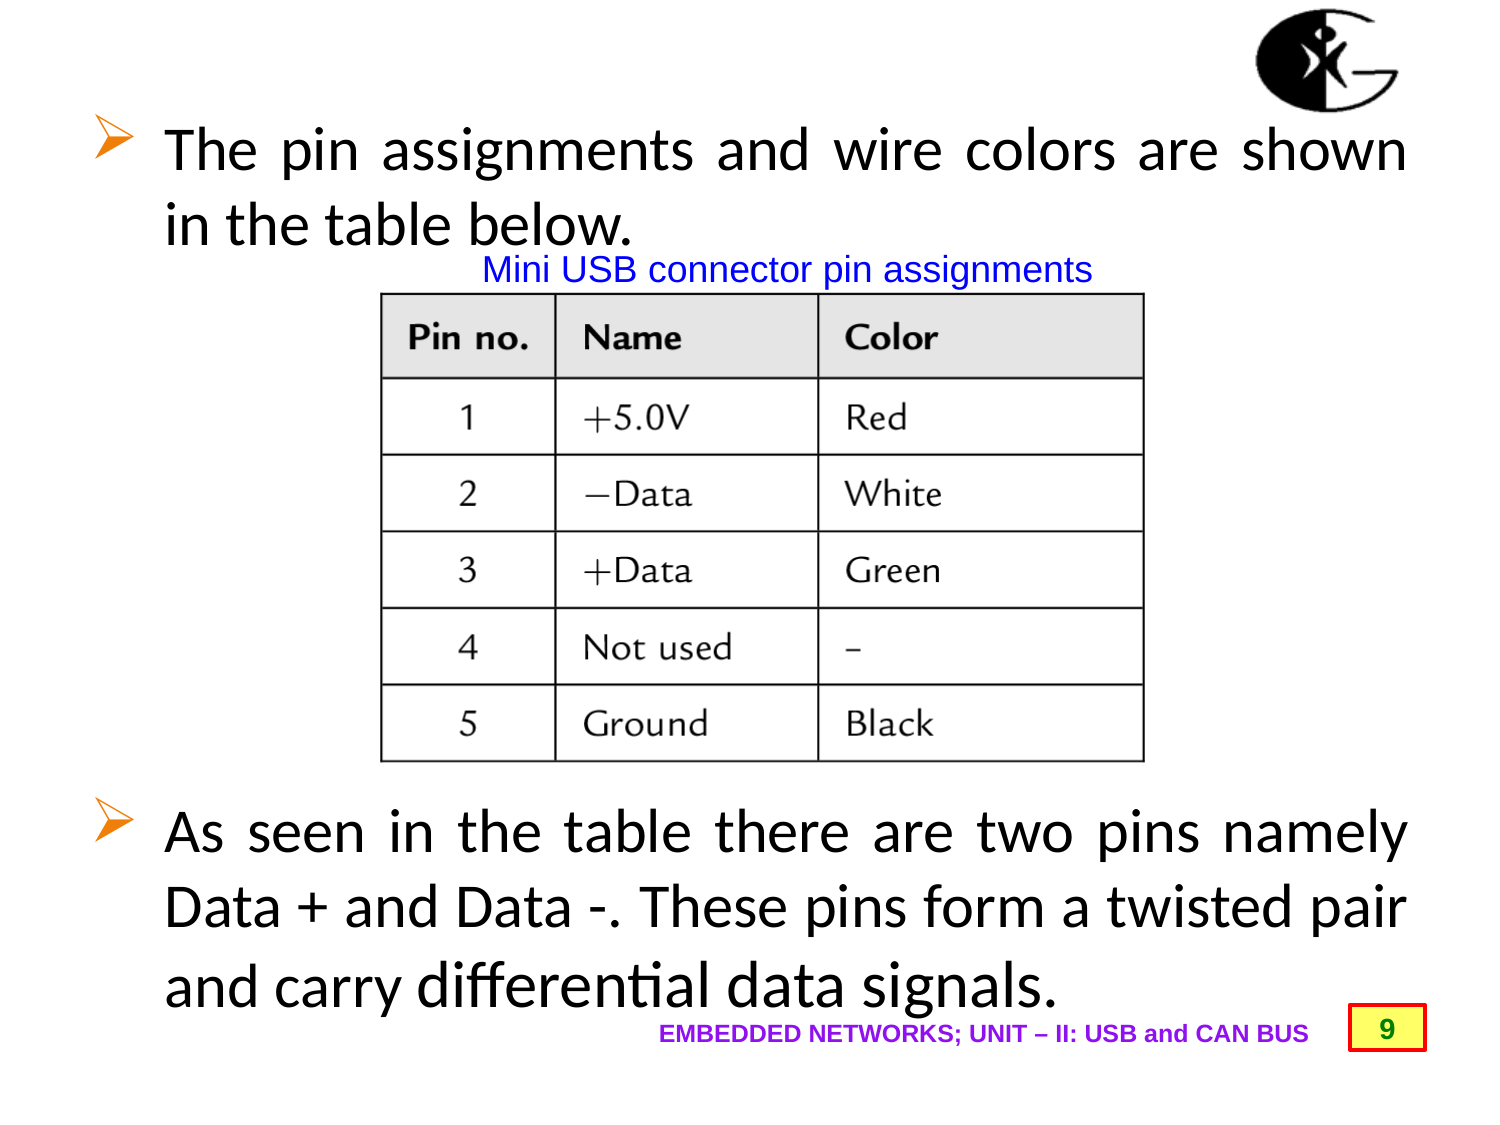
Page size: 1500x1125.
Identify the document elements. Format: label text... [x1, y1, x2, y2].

slide_number 9 [1348, 1003, 1427, 1052]
footer EMBEDDED NETWORKS; UNIT – II: USB and CAN BUS [474, 1002, 1325, 1063]
picture [1237, 0, 1416, 126]
text_box Mini USB connector pin assignments [462, 237, 1113, 272]
picture [362, 273, 1163, 771]
text_box The pin assignments and wire colors are shown in the table below. As seen in the table there are two pins namely Data + and Data -. These pins form a twisted pair and carry differential data signals. [74, 99, 1425, 1038]
